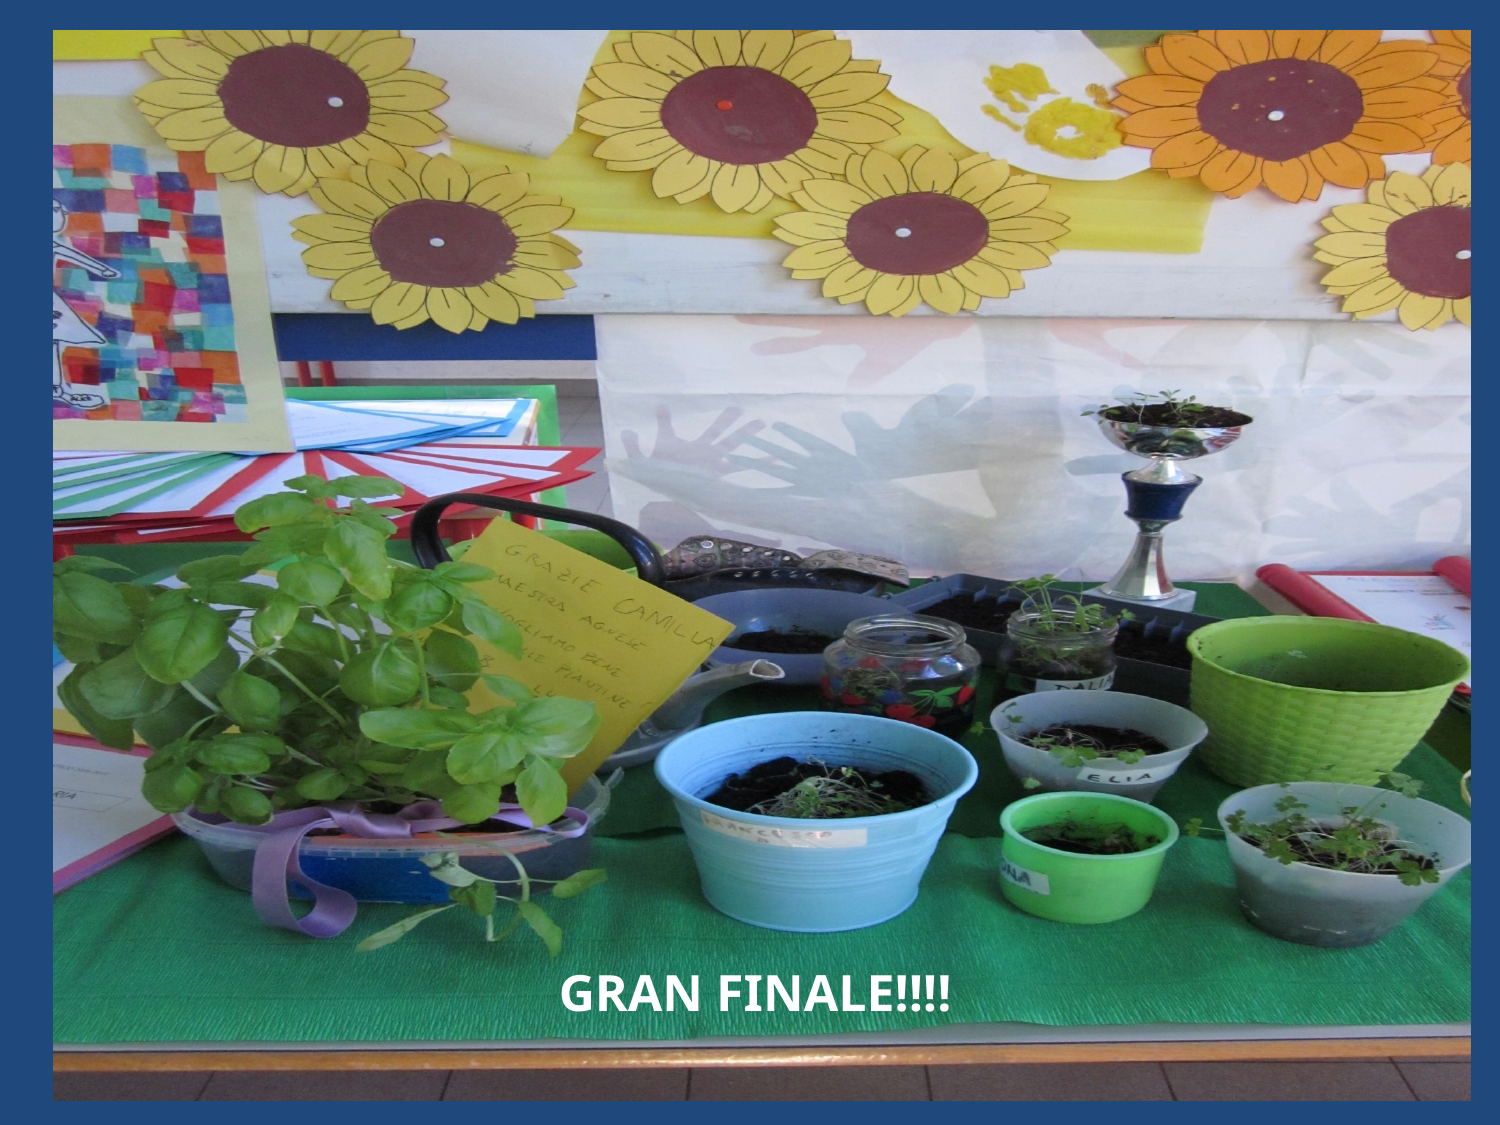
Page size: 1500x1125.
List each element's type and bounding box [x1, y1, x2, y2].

list [52, 30, 1471, 1101]
